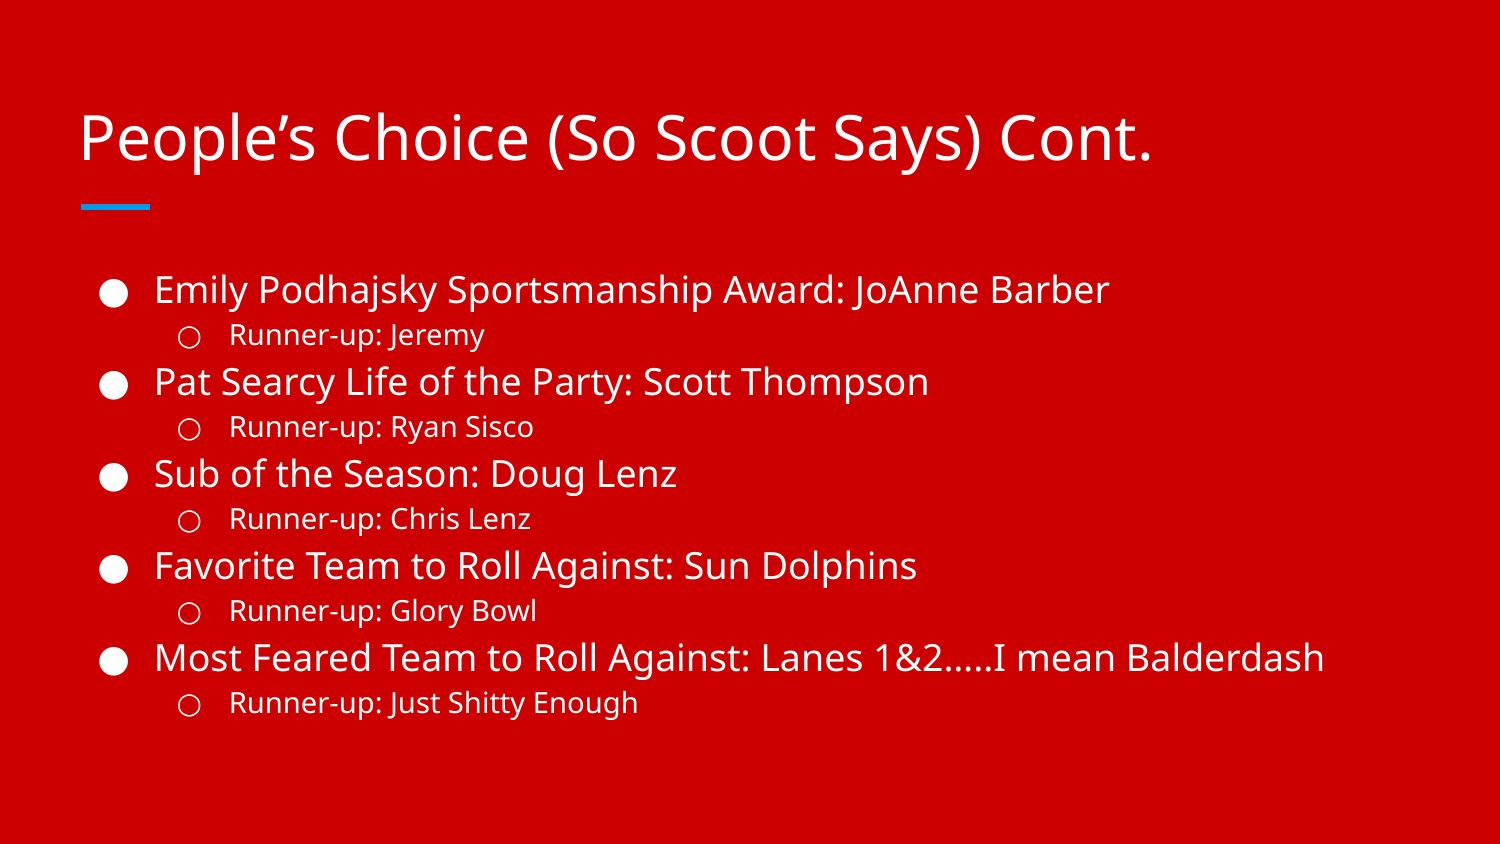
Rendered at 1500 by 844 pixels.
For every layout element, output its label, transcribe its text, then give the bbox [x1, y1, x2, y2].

title People’s Choice (So Scoot Says) Cont. [63, 75, 1437, 188]
list Emily Podhajsky Sportsmanship Award: JoAnne Barber Runner-up: Jeremy Pat Searcy Life of the Party: Scott Thompson Runner-up: Ryan Sisco Sub of the Season: Doug Lenz Runner-up: Chris Lenz Favorite Team to Roll Against: Sun Dolphins Runner-up: Glory Bowl Most Feared Team to Roll Against: Lanes 1&2…..I mean Balderdash Runner-up: Just Shitty Enough [63, 244, 1437, 750]
